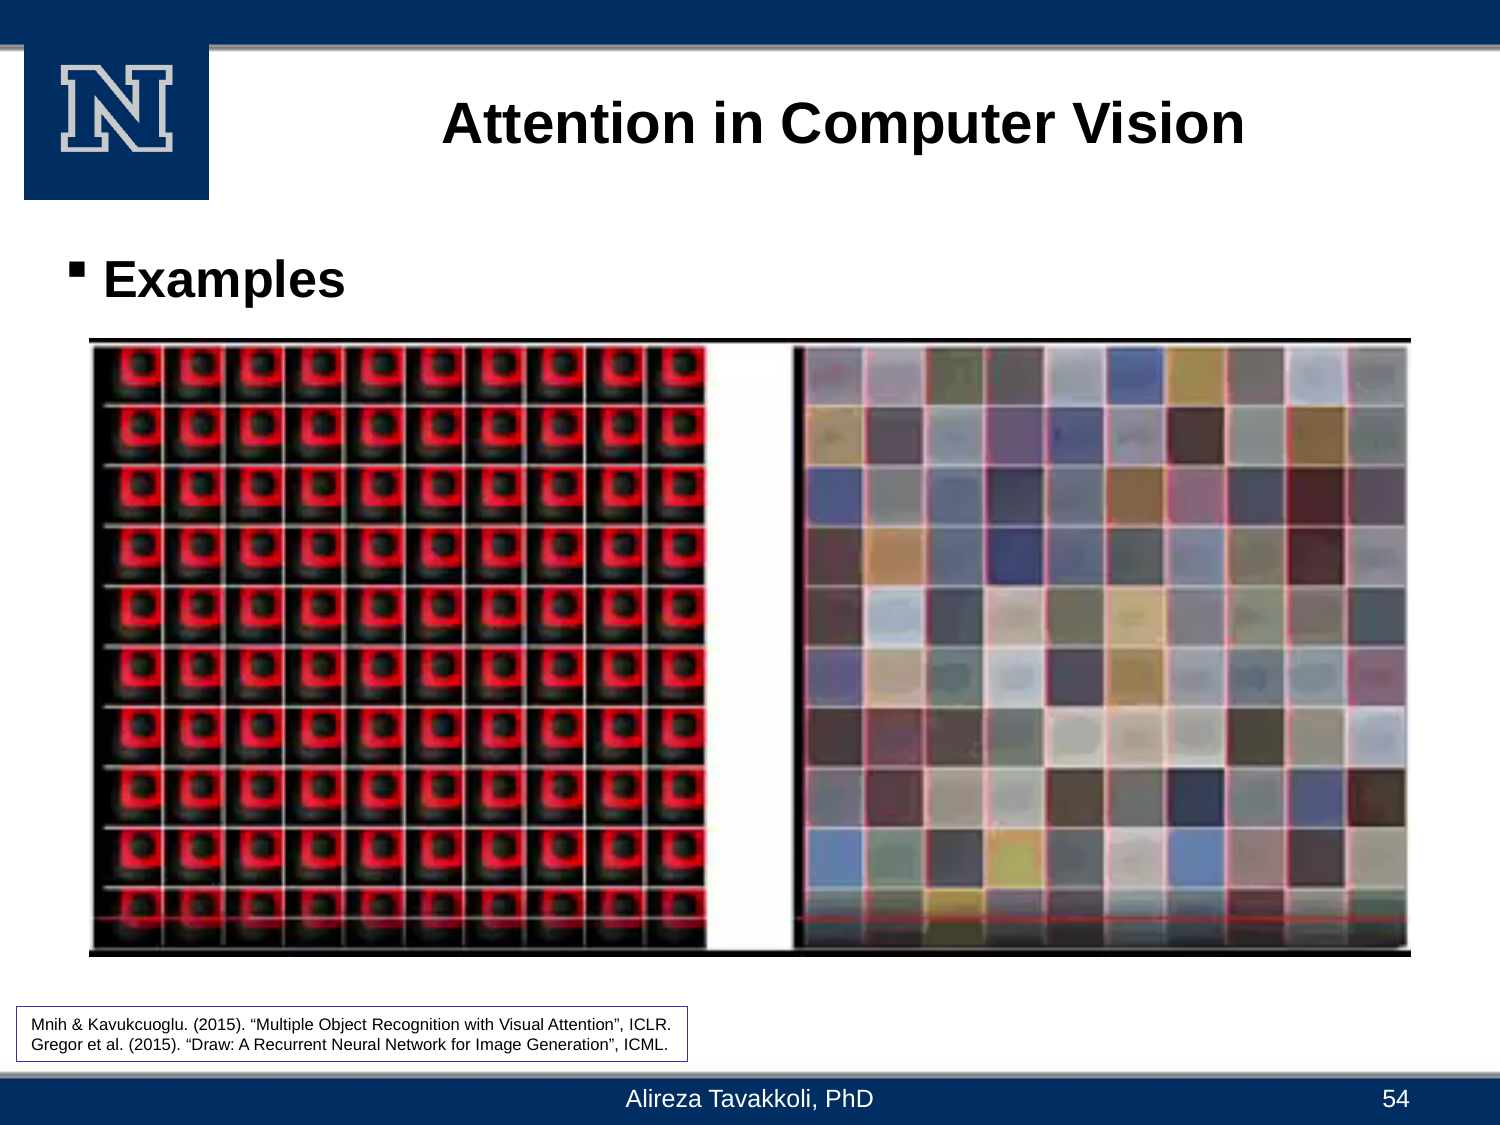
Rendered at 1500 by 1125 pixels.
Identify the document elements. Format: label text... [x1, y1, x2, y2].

slide_number 54 [1074, 1074, 1425, 1119]
title Attention in Computer Vision [237, 62, 1450, 188]
picture [0, 0, 1500, 200]
picture [0, 1062, 1500, 1125]
text_box Mnih & Kavukcuoglu. (2015). “Multiple Object Recognition with Visual Attention”, ICLR. Gregor et al. (2015). “Draw: A Recurrent Neural Network for Image Generation”, ICML. [16, 1006, 688, 1062]
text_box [88, 337, 1412, 957]
list Examples [50, 237, 1450, 1063]
footer Alireza Tavakkoli, PhD [512, 1074, 988, 1119]
